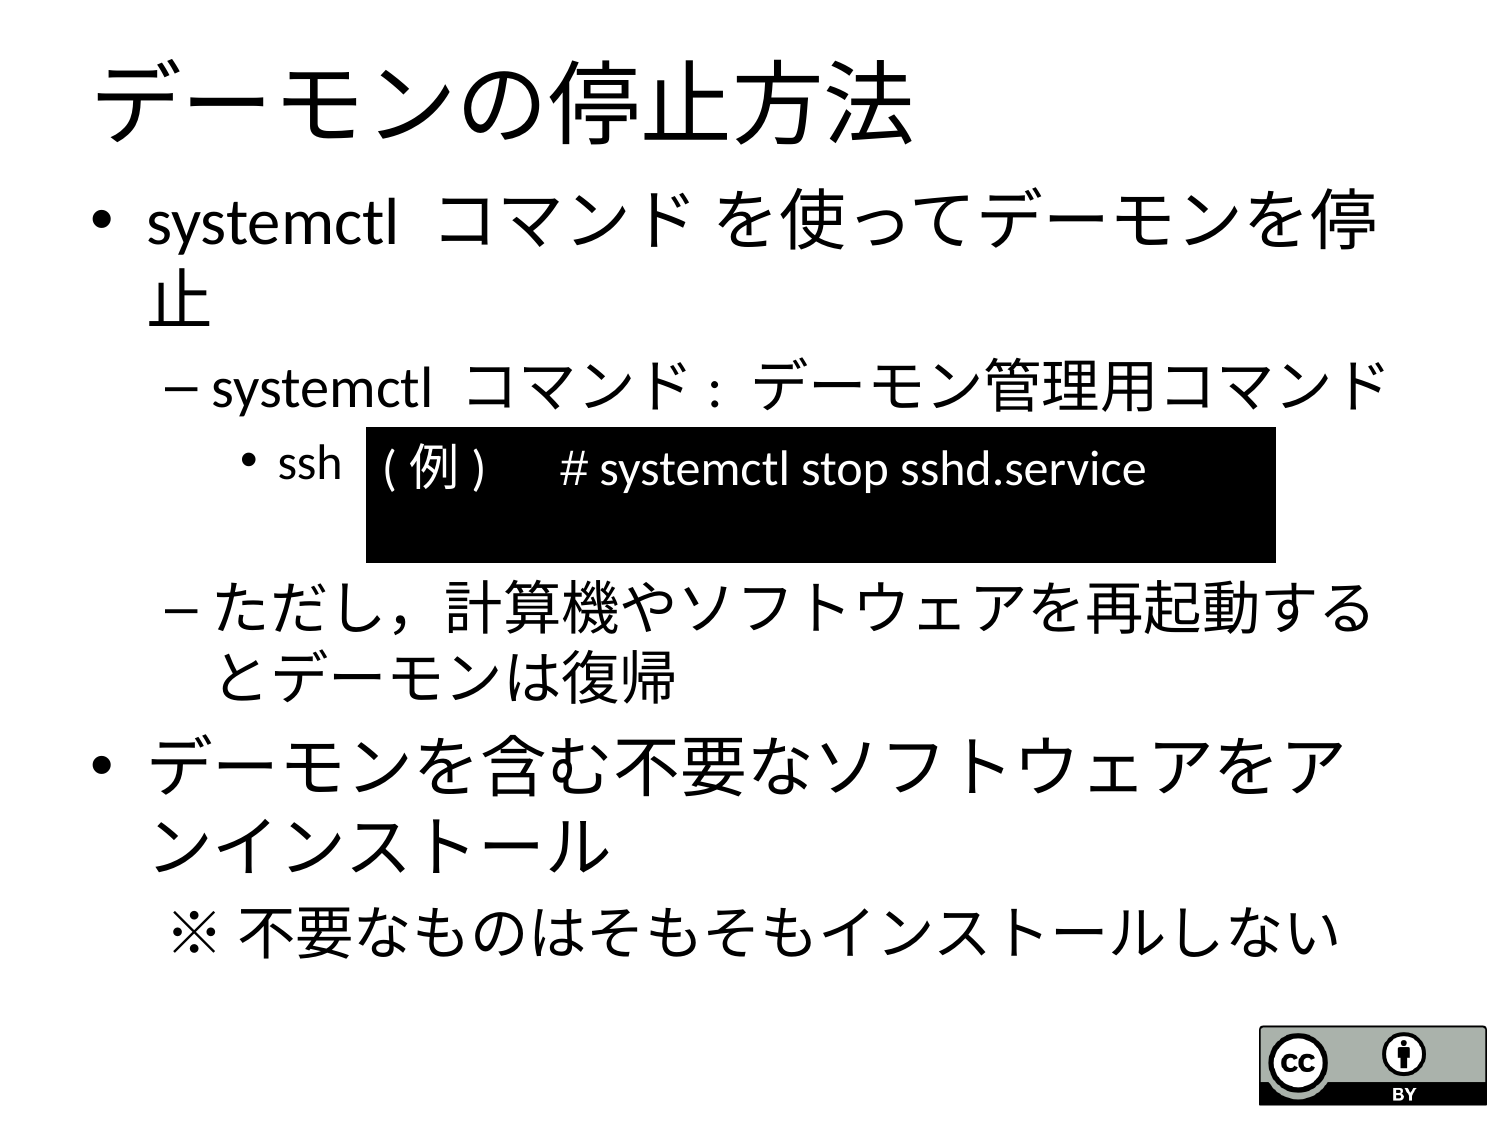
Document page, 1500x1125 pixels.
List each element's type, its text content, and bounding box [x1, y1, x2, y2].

text_box (例) # systemctl stop sshd.service [367, 427, 1275, 563]
list systemctl コマンド を使ってデーモンを停止 systemctl コマンド: デーモン管理用コマンド ssh のデーモンを停止する: ただし，計算機やソフトウェアを再起動するとデーモンは復帰 デーモンを含む不要なソフトウェアをアンインストール ※不要なものはそもそもインストールしない [75, 170, 1425, 913]
picture [1257, 1022, 1489, 1107]
title デーモンの停止方法 [75, 30, 1425, 170]
